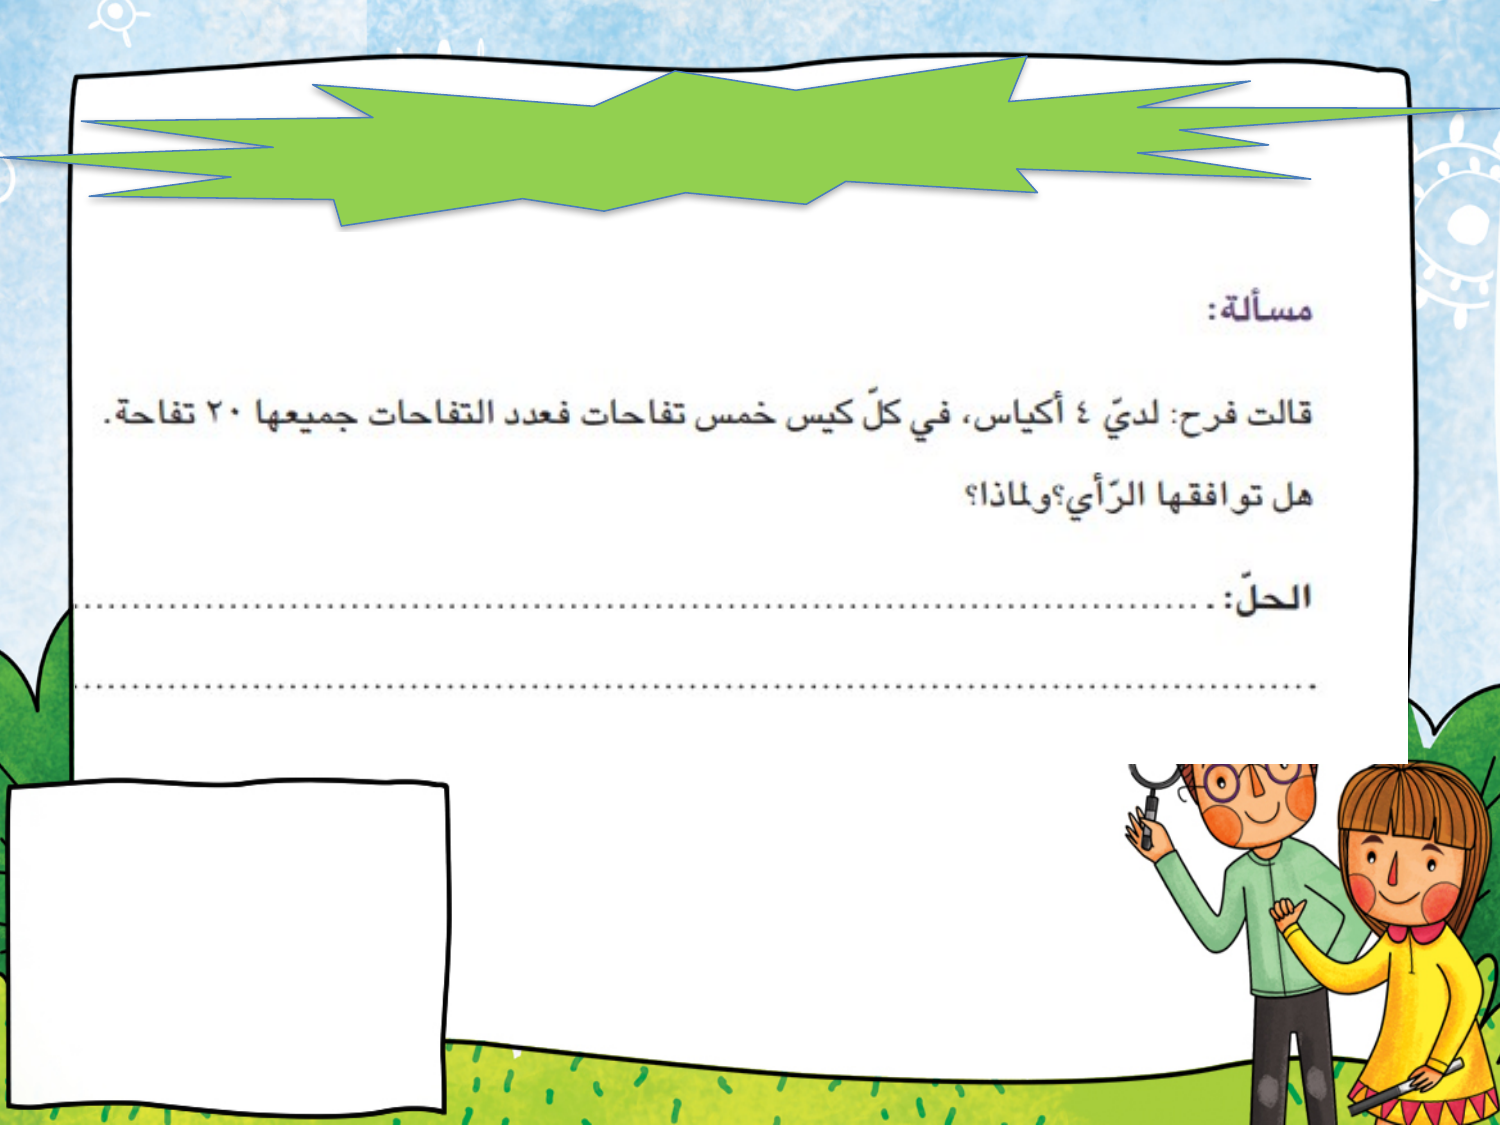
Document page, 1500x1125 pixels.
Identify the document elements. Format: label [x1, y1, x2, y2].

picture [0, 110, 1500, 1125]
text_box [0, 55, 1500, 227]
picture [0, 0, 1500, 156]
list [74, 232, 1408, 765]
